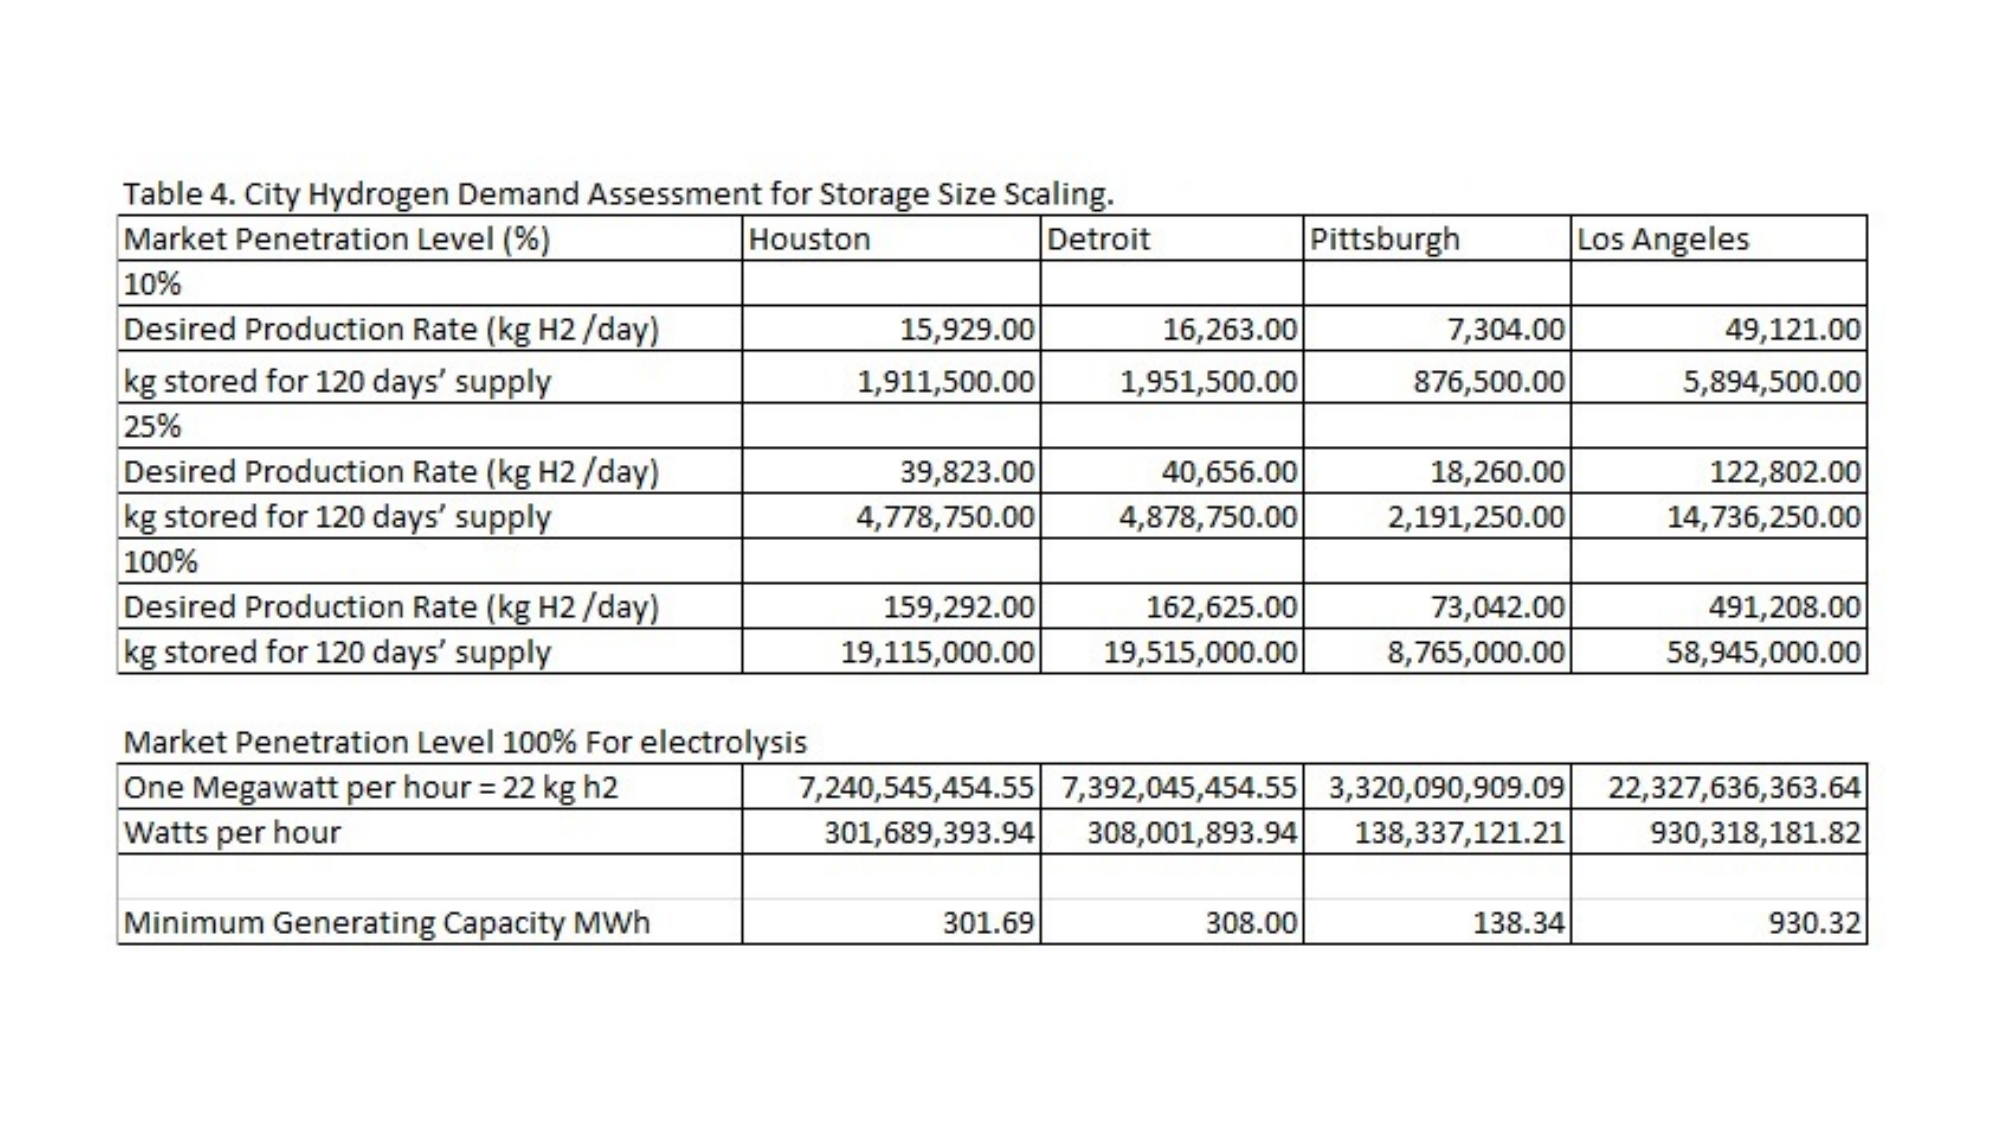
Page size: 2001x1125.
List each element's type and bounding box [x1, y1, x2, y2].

list [105, 153, 1895, 972]
